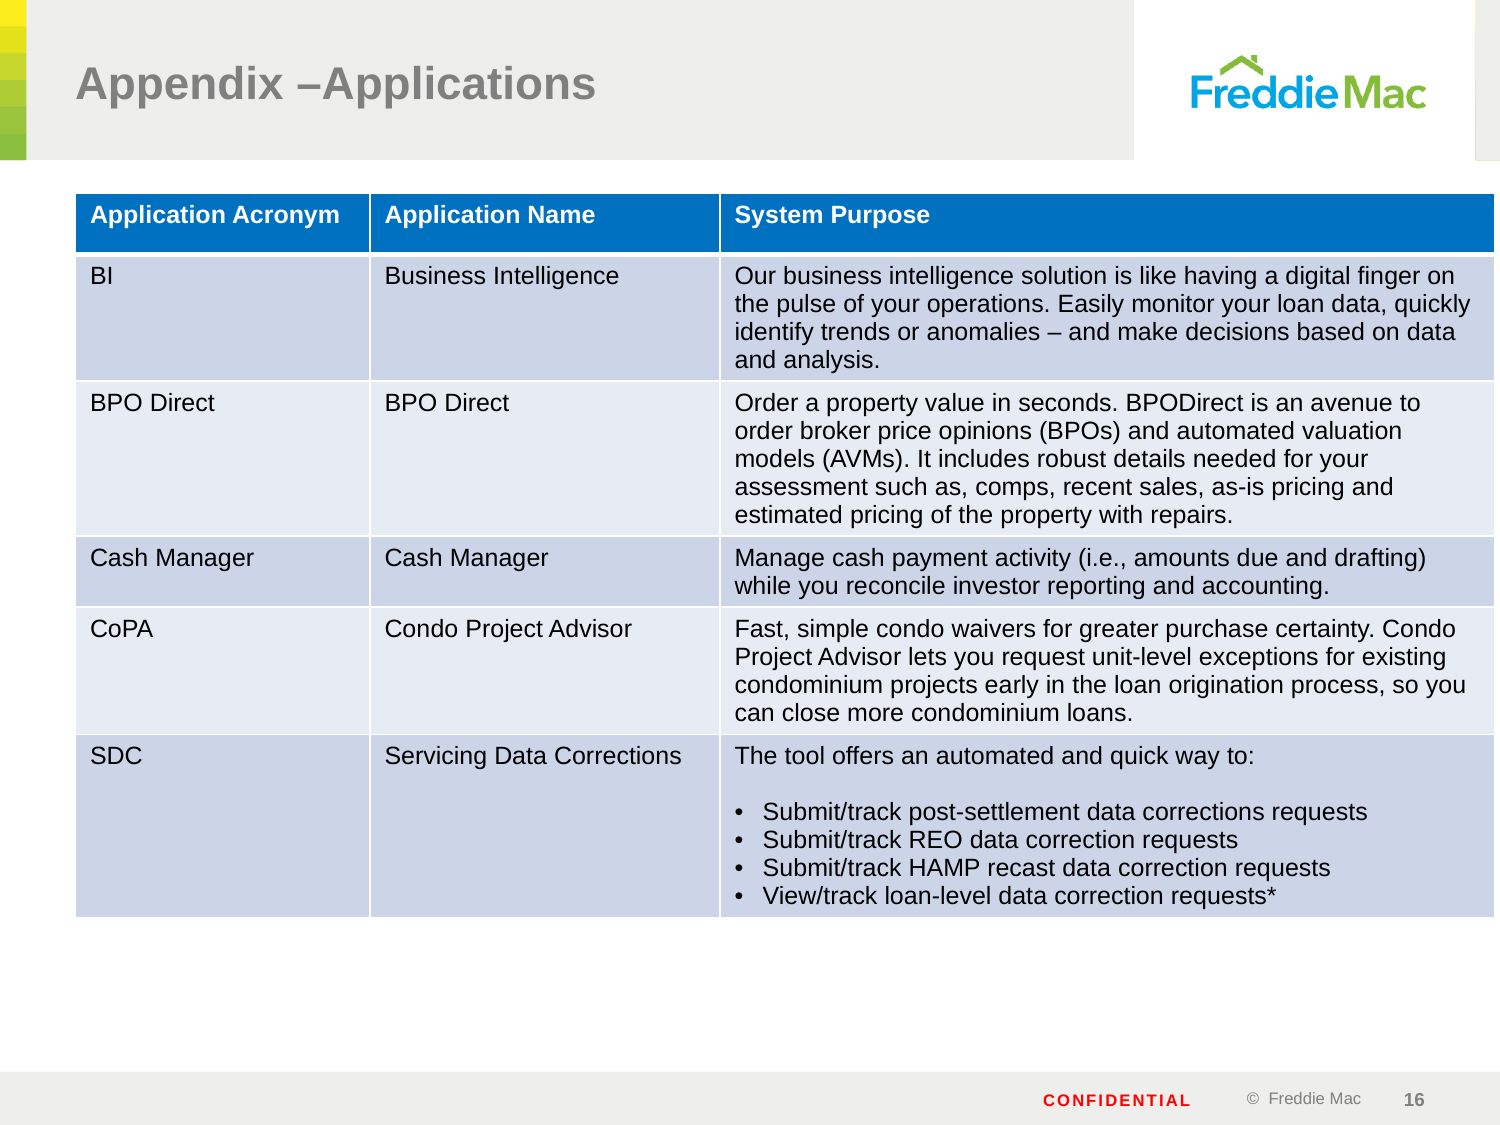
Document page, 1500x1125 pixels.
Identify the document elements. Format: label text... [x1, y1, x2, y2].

table_cell Fast, simple condo waivers for greater purchase certainty. Condo Project Advisor lets you request unit-level exceptions for existing condominium projects early in the loan origination process, so you can close more condominium loans. [721, 608, 1494, 734]
table_cell CoPA [76, 608, 369, 734]
table_cell Manage cash payment activity (i.e., amounts due and drafting) while you reconcile investor reporting and accounting. [721, 537, 1494, 606]
table_cell SDC [76, 735, 369, 917]
table_cell Our business intelligence solution is like having a digital finger on the pulse of your operations. Easily monitor your loan data, quickly identify trends or anomalies – and make decisions based on data and analysis. [721, 257, 1494, 380]
table_header System Purpose [721, 194, 1494, 252]
table_cell Cash Manager [76, 537, 369, 606]
table_cell Business Intelligence [371, 257, 719, 380]
table_header Application Acronym [76, 194, 369, 252]
table_cell BPO Direct [371, 382, 719, 535]
table_cell Cash Manager [371, 537, 719, 606]
table_cell Servicing Data Corrections [371, 735, 719, 917]
title Appendix –Applications [75, 0, 1088, 163]
table_cell Order a property value in seconds. BPODirect is an avenue to order broker price opinions (BPOs) and automated valuation models (AVMs). It includes robust details needed for your assessment such as, comps, recent sales, as-is pricing and estimated pricing of the property with repairs. [721, 382, 1494, 535]
table_header Application Name [371, 194, 719, 252]
picture [0, 0, 1500, 1125]
table_cell BPO Direct [76, 382, 369, 535]
table_cell Condo Project Advisor [371, 608, 719, 734]
table_cell The tool offers an automated and quick way to: Submit/track post-settlement data corrections requests Submit/track REO data correction requests Submit/track HAMP recast data correction requests View/track loan-level data correction requests* [721, 735, 1494, 917]
table_cell BI [76, 257, 369, 380]
